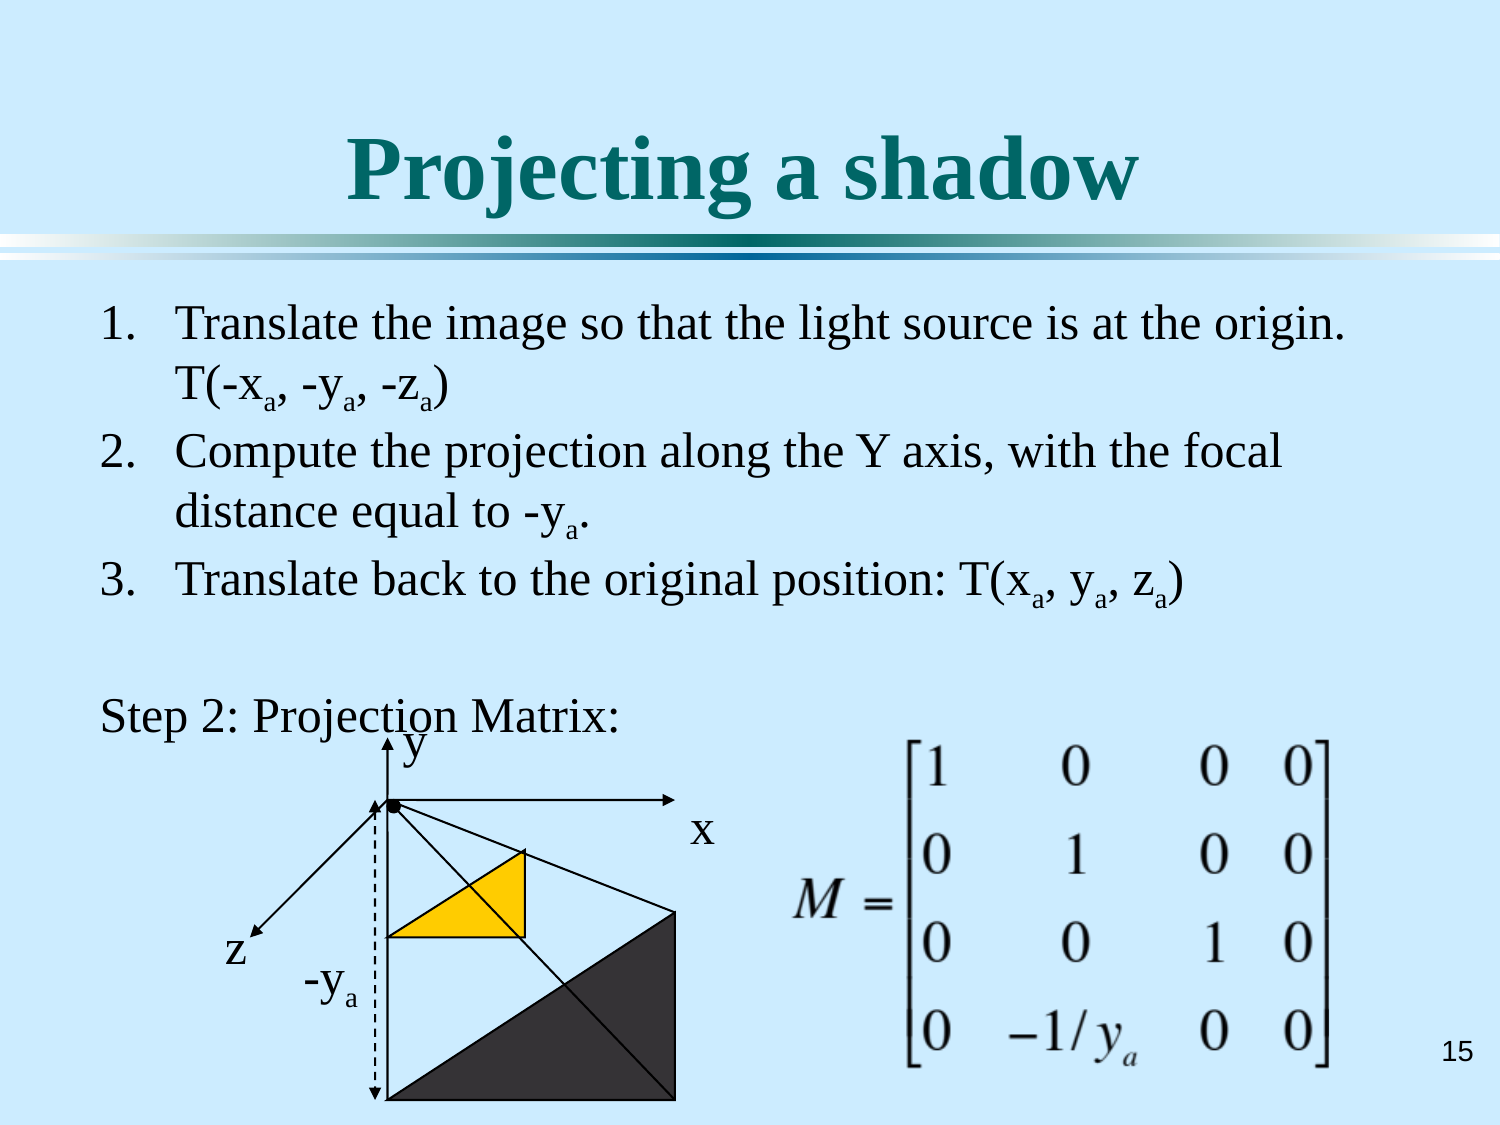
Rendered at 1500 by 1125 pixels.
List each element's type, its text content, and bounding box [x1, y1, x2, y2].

title Projecting a shadow [99, 37, 1388, 225]
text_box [787, 737, 1330, 1069]
text_box [388, 801, 400, 813]
text_box x [675, 787, 730, 863]
text_box [368, 1087, 382, 1100]
text_box y [387, 699, 443, 775]
text_box [387, 912, 675, 1101]
text_box [368, 799, 382, 818]
text_box [388, 849, 525, 938]
text_box z [210, 906, 262, 982]
text_box [381, 738, 387, 750]
text_box Translate the image so that the light source is at the origin. T(-xa, -ya, -za) Compute the projection along the Y axis, with the focal distance equal to -ya. Translate back to the original position: T(xa, ya, za) Step 2: Projection Matrix: [84, 281, 1425, 750]
text_box [387, 793, 675, 807]
text_box -ya [288, 937, 373, 1021]
